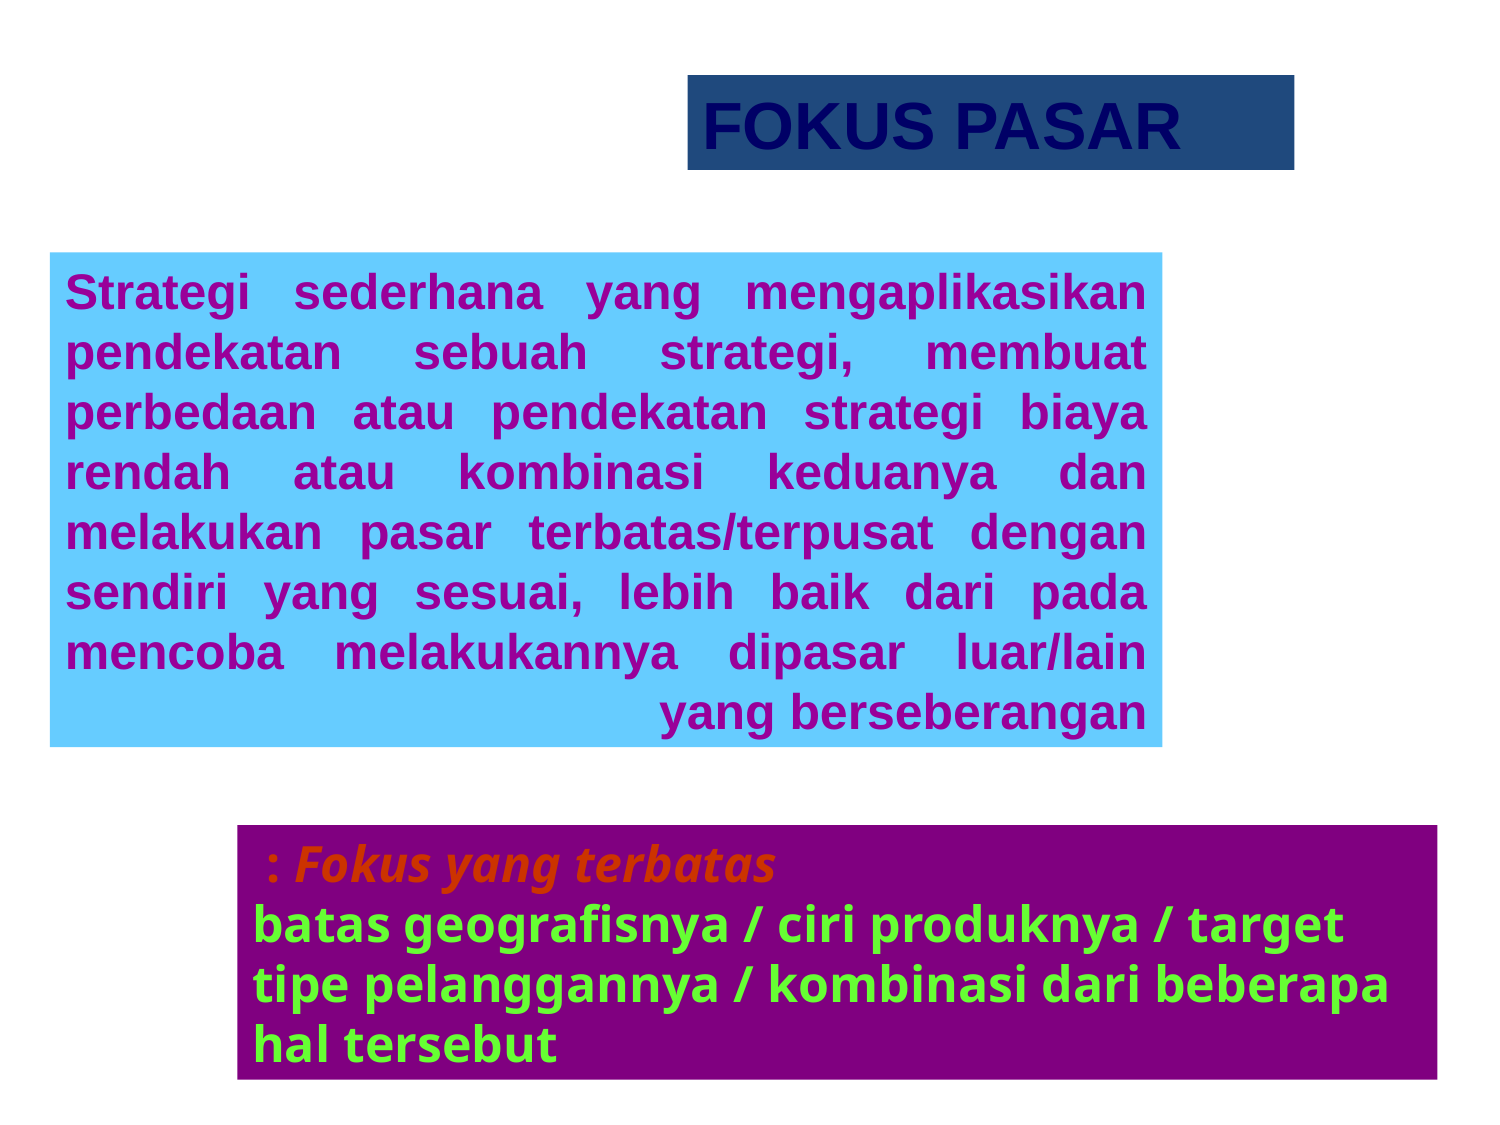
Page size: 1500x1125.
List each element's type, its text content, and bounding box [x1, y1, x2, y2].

text_box Strategi sederhana yang mengaplikasikan pendekatan sebuah strategi, membuat perbedaan atau pendekatan strategi biaya rendah atau kombinasi keduanya dan melakukan pasar terbatas/terpusat dengan sendiri yang sesuai, lebih baik dari pada mencoba melakukannya dipasar luar/lain yang berseberangan [49, 252, 1163, 748]
text_box FOKUS PASAR [687, 75, 1295, 170]
text_box Fokus yang terbatas : batas geografisnya / ciri produknya / target tipe pelanggannya / kombinasi dari beberapa hal tersebut [237, 825, 1438, 1080]
